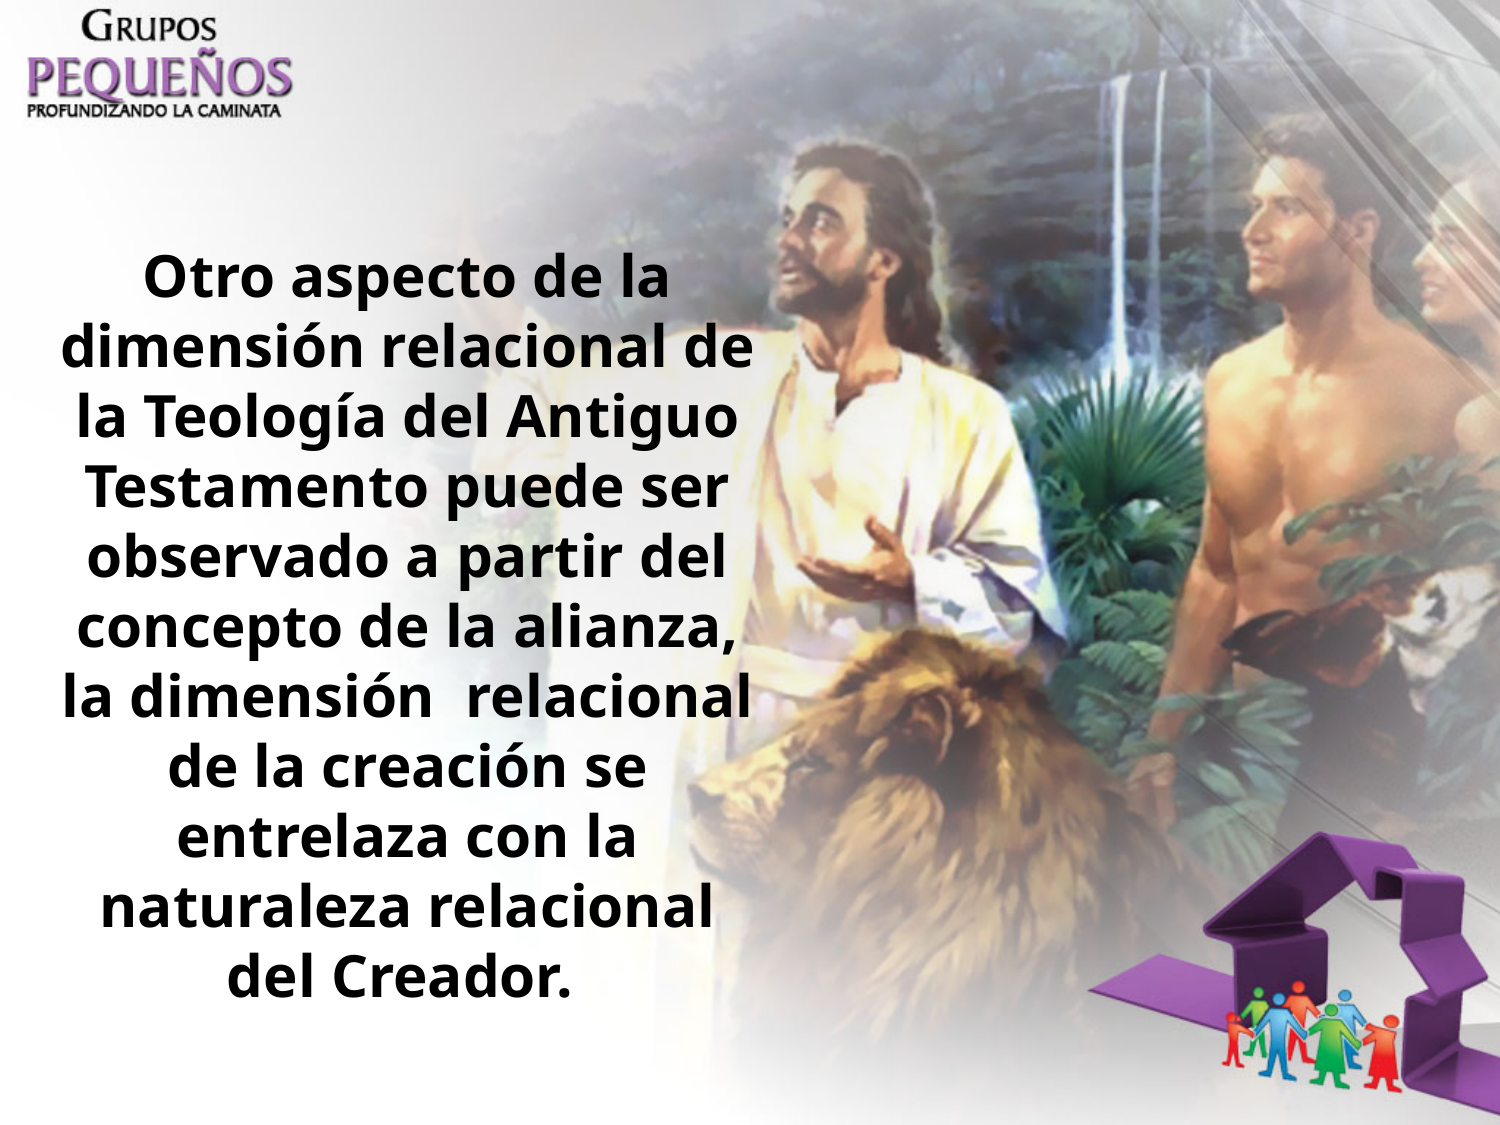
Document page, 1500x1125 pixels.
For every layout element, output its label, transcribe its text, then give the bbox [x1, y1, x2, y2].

picture [0, 0, 1500, 1125]
text_box Otro aspecto de la dimensión relacional de la Teología del Antiguo Testamento puede ser observado a partir del concepto de la alianza, la dimensión relacional de la creación se entrelaza con la naturaleza relacional del Creador. [41, 231, 774, 1017]
